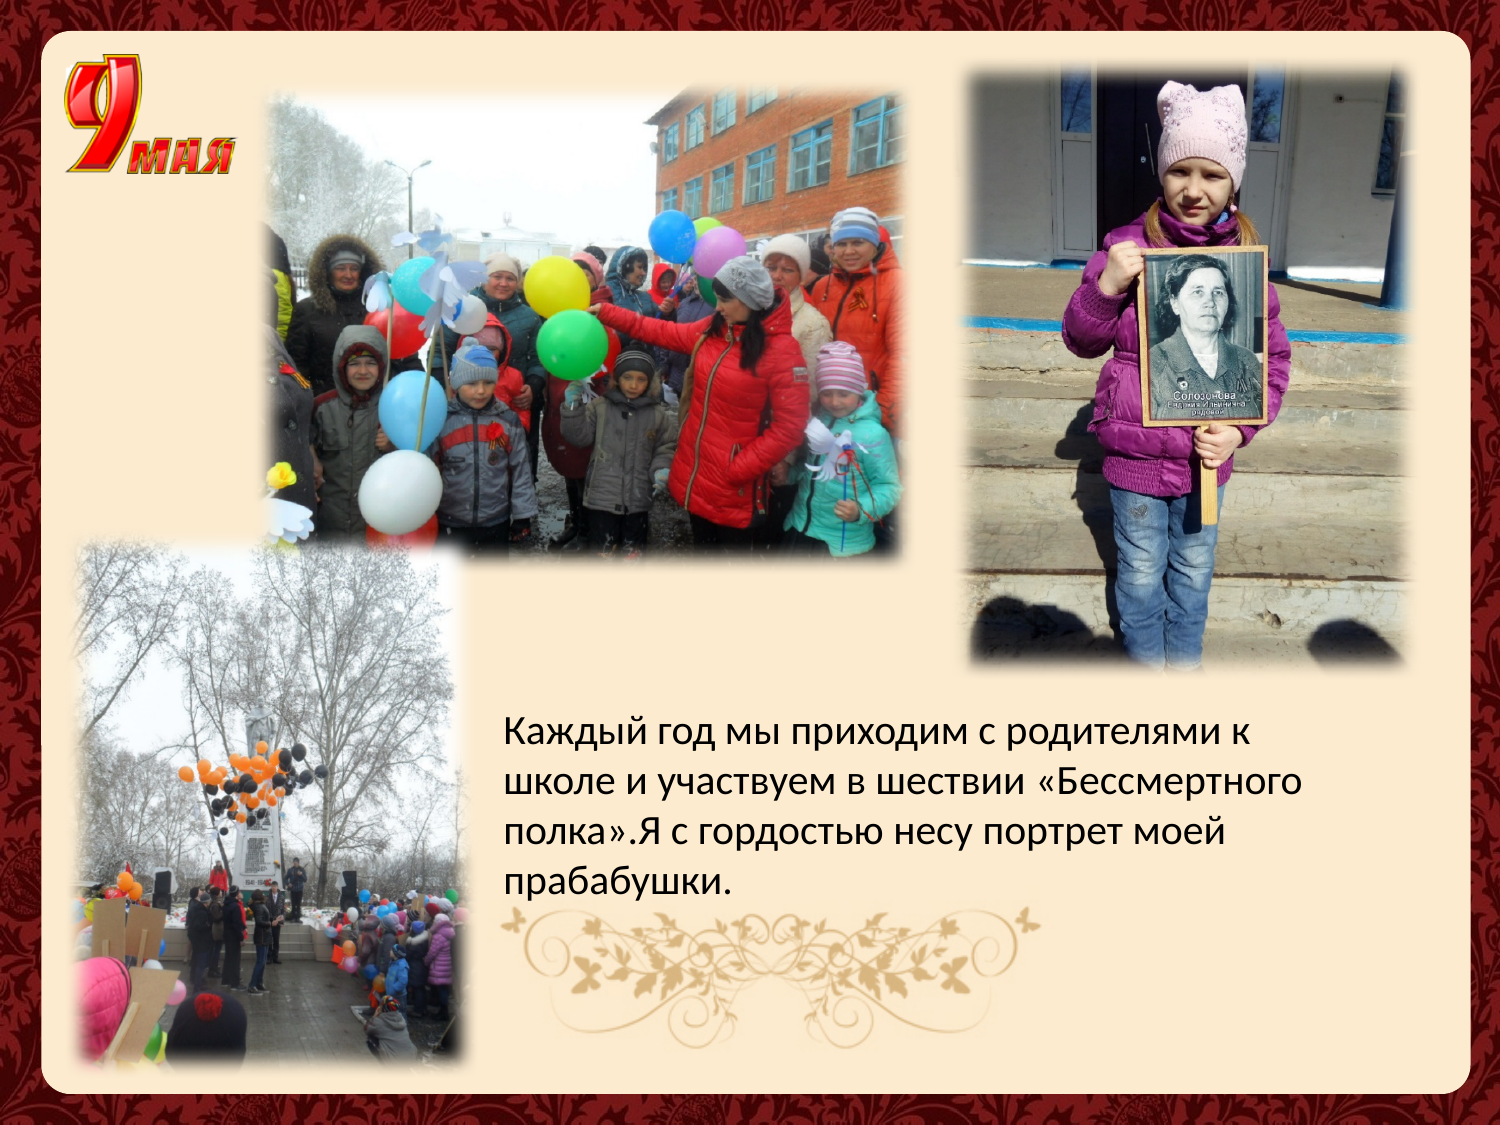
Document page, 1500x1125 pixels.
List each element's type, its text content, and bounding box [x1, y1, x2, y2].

title Каждый год мы приходим с родителями к школе и участвуем в шествии «Бессмертного полка».Я с гордостью несу портрет моей прабабушки. [488, 640, 1329, 965]
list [64, 526, 479, 1079]
picture [0, 0, 1500, 1125]
